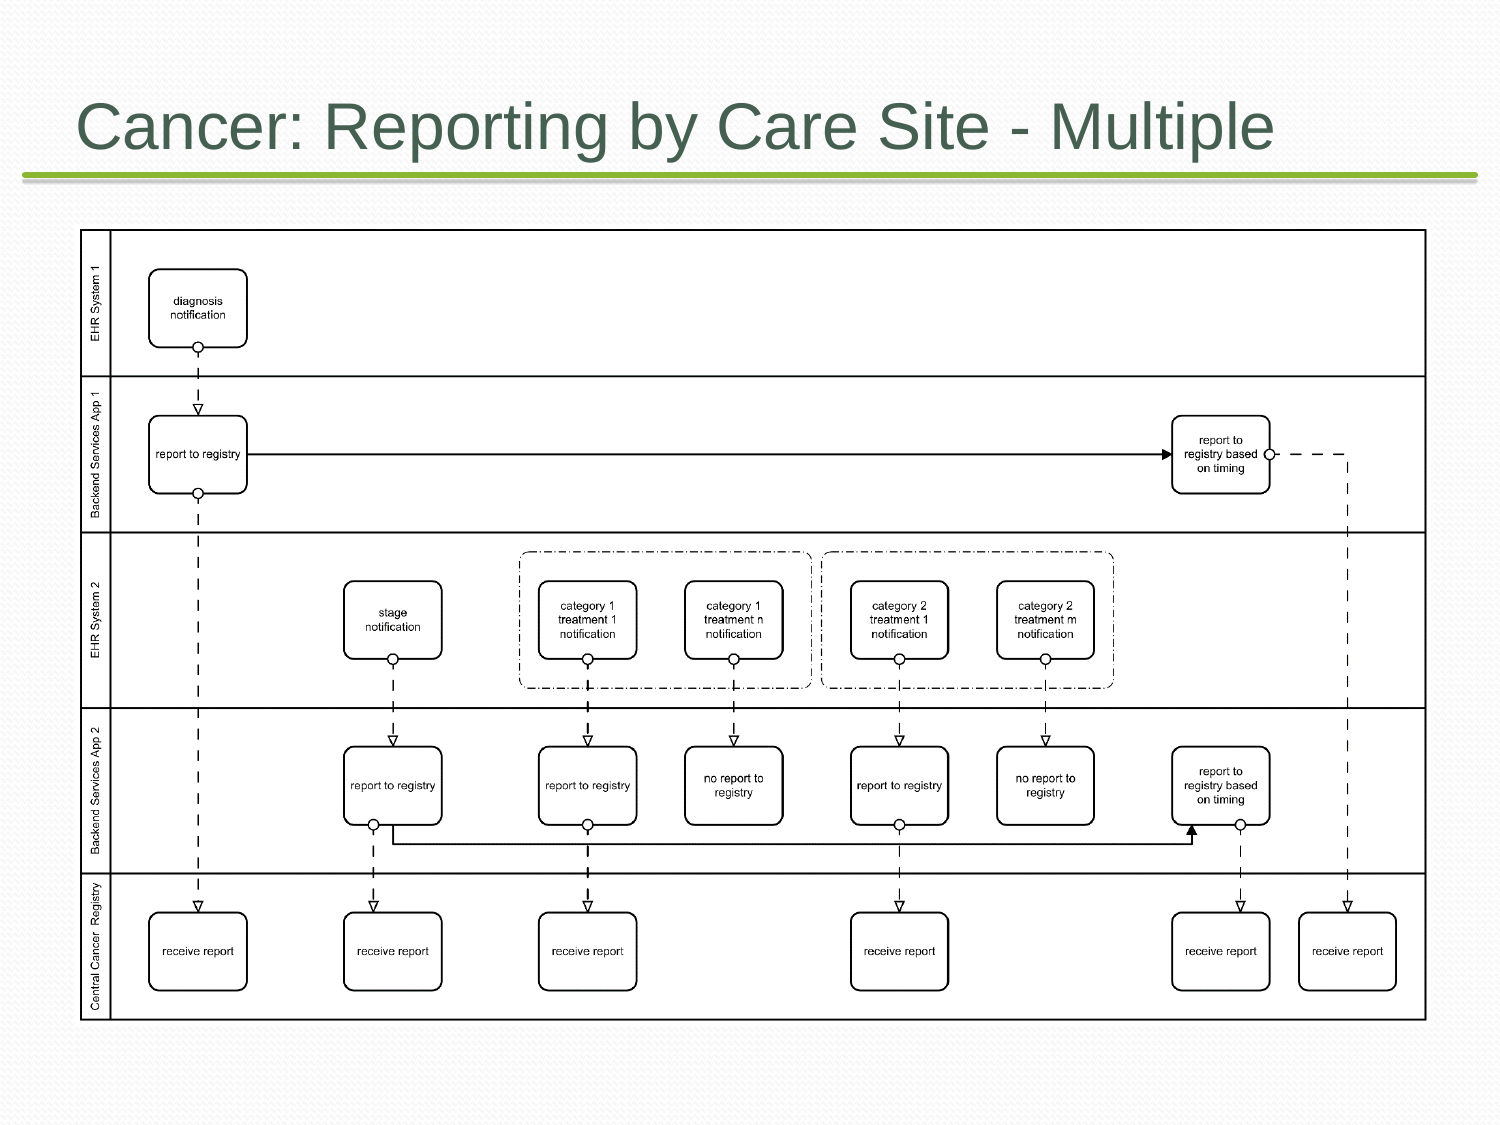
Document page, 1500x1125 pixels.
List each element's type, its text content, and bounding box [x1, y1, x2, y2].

picture [74, 224, 1431, 1026]
title Cancer: Reporting by Care Site - Multiple [74, 74, 1426, 163]
